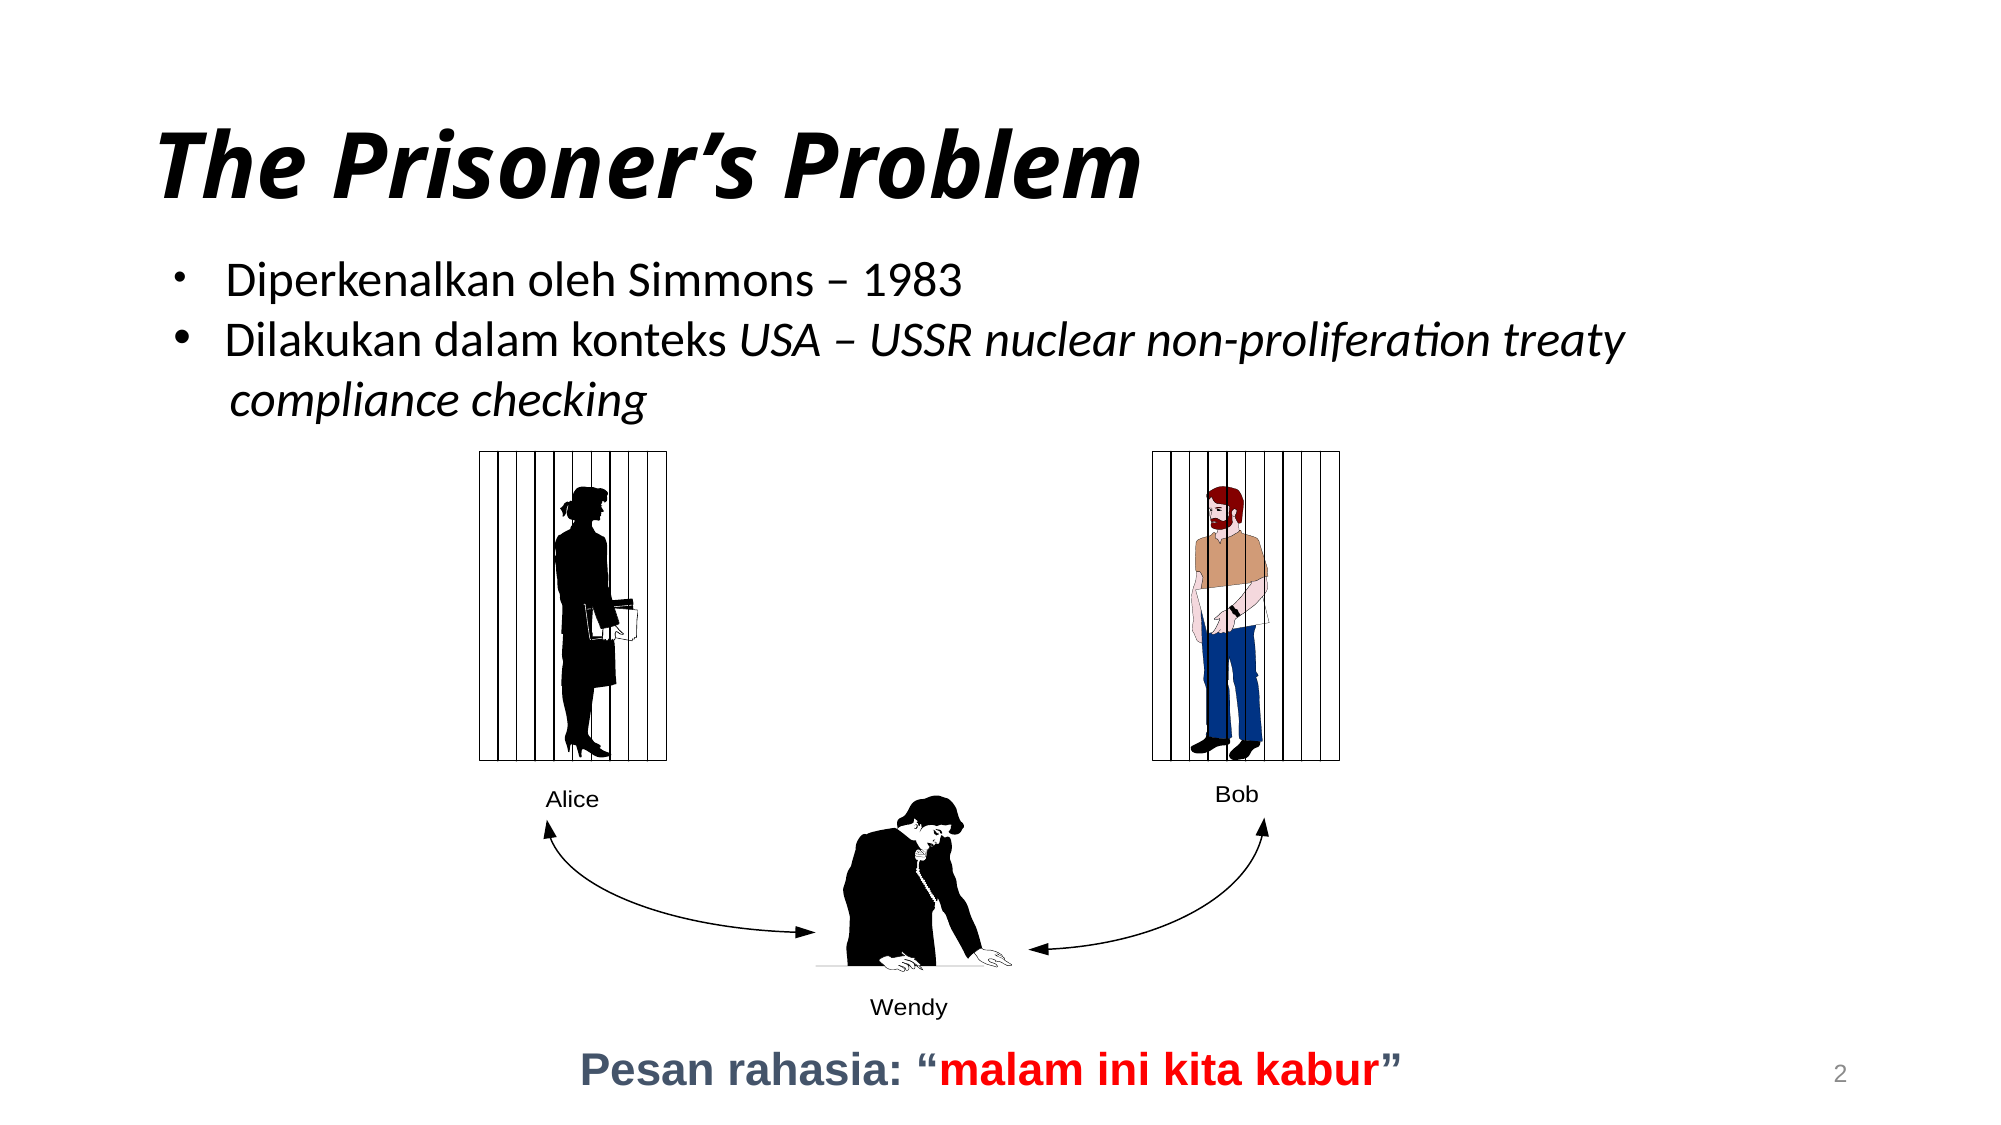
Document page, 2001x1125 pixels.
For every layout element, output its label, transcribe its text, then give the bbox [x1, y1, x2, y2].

text_box Pesan rahasia: “malam ini kita kabur” [378, 1042, 1617, 1102]
slide_number 2 [1412, 1042, 1863, 1103]
text_box Diperkenalkan oleh Simmons – 1983 Dilakukan dalam konteks USA – USSR nuclear non-proliferation treaty compliance checking [158, 239, 1917, 435]
title The Prisoner’s Problem [137, 59, 1863, 278]
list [473, 446, 1343, 1033]
